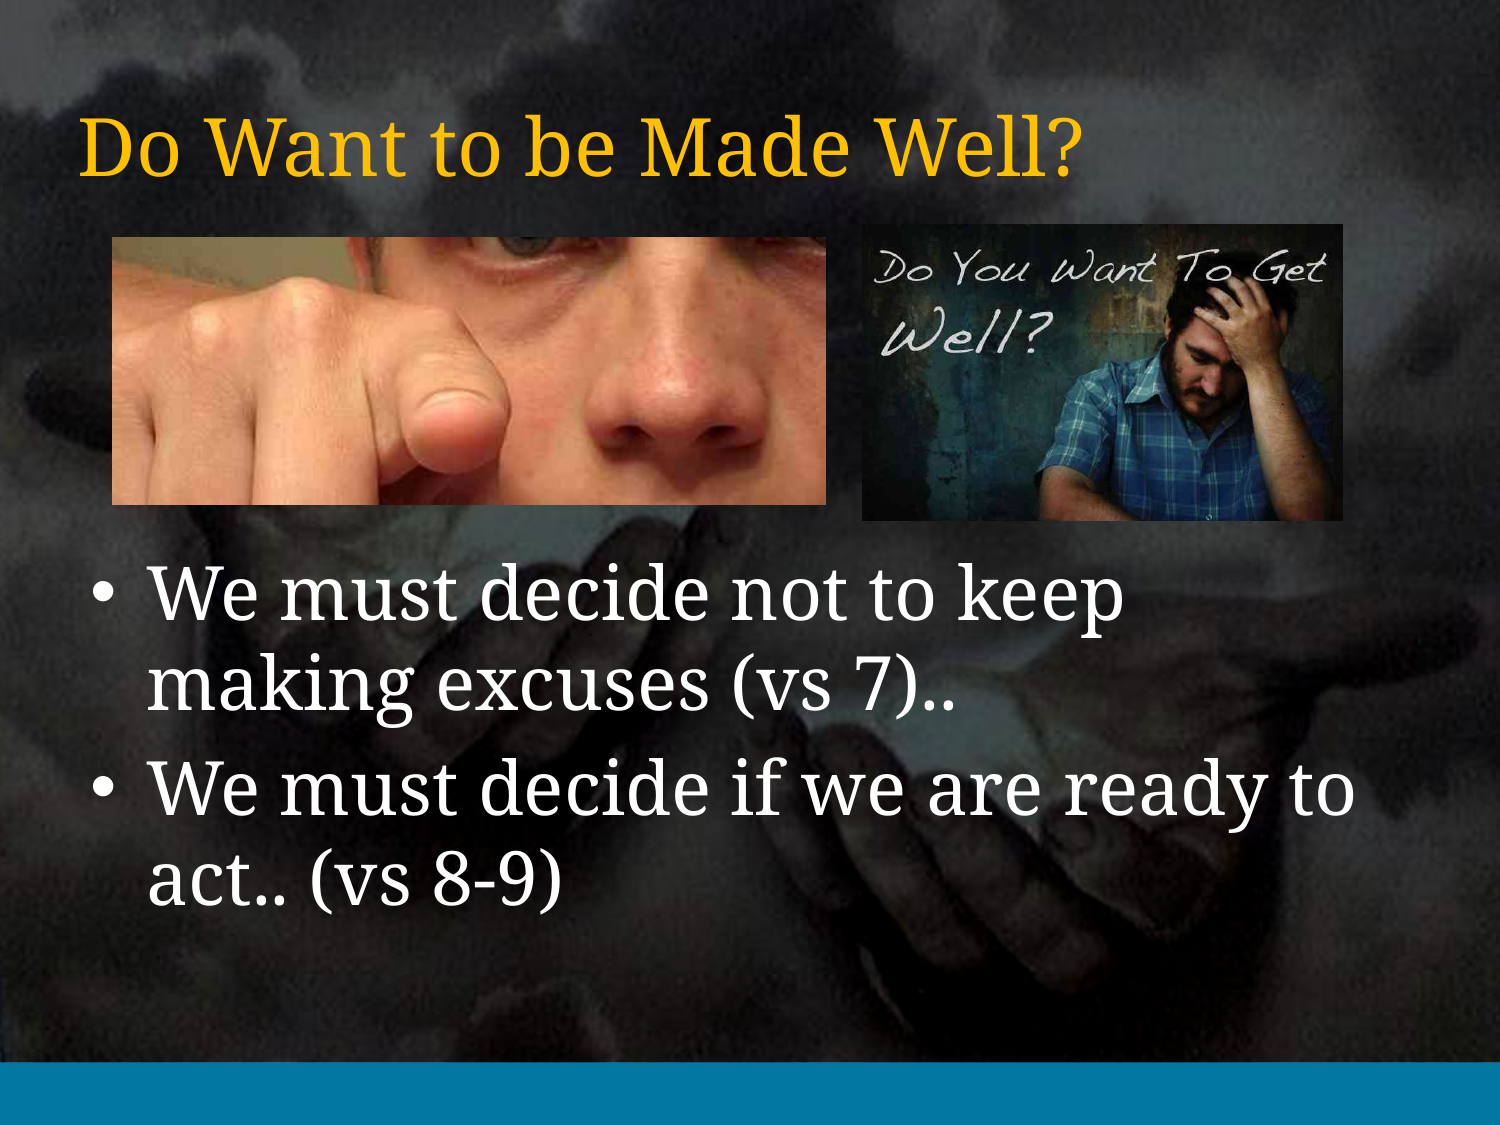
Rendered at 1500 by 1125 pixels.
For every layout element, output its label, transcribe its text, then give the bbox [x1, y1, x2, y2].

title Do Want to be Made Well? [62, 50, 1175, 238]
list We must decide not to keep making excuses (vs 7).. We must decide if we are ready to act.. (vs 8-9) [75, 537, 1425, 1005]
picture [0, 0, 1500, 1062]
